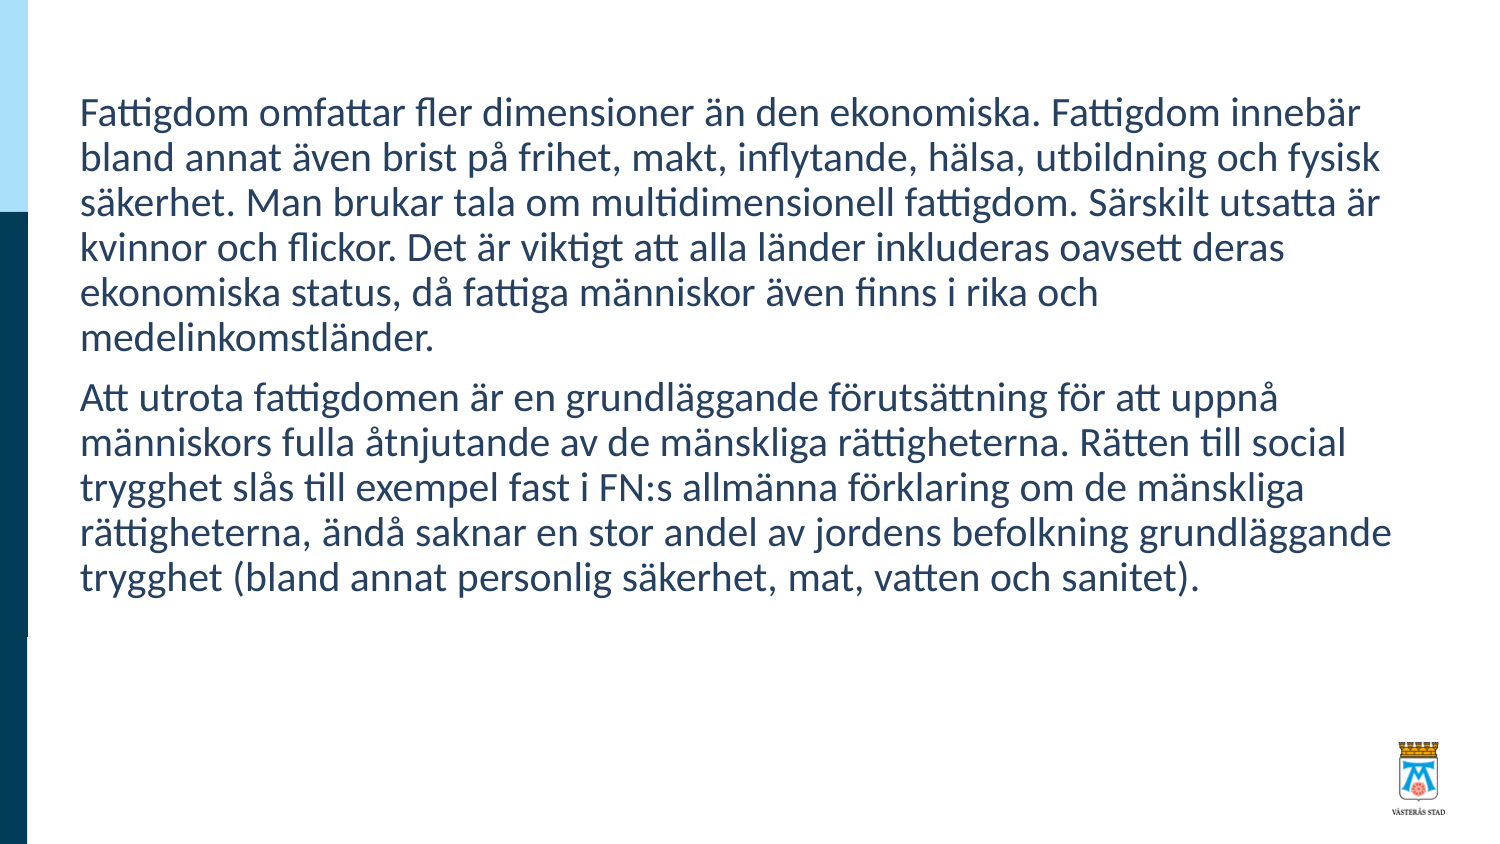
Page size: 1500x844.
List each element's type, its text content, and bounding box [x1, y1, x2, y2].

picture [1392, 795, 1445, 815]
picture [0, 0, 28, 211]
list Fattigdom omfattar fler dimensioner än den ekonomiska. Fattigdom innebär bland annat även brist på frihet, makt, inflytande, hälsa, utbildning och fysisk säkerhet. Man brukar tala om multidimensionell fattigdom. Särskilt utsatta är kvinnor och flickor. Det är viktigt att alla länder inkluderas oavsett deras ekonomiska status, då fattiga människor även finns i rika och medelinkomstländer. Att utrota fattigdomen är en grundläggande förutsättning för att uppnå människors fulla åtnjutande av de mänskliga rättigheterna. Rätten till social trygghet slås till exempel fast i FN:s allmänna förklaring om de mänskliga rättigheterna, ändå saknar en stor andel av jordens befolkning grundläggande trygghet (bland annat personlig säkerhet, mat, vatten och sanitet). [79, 90, 1450, 795]
